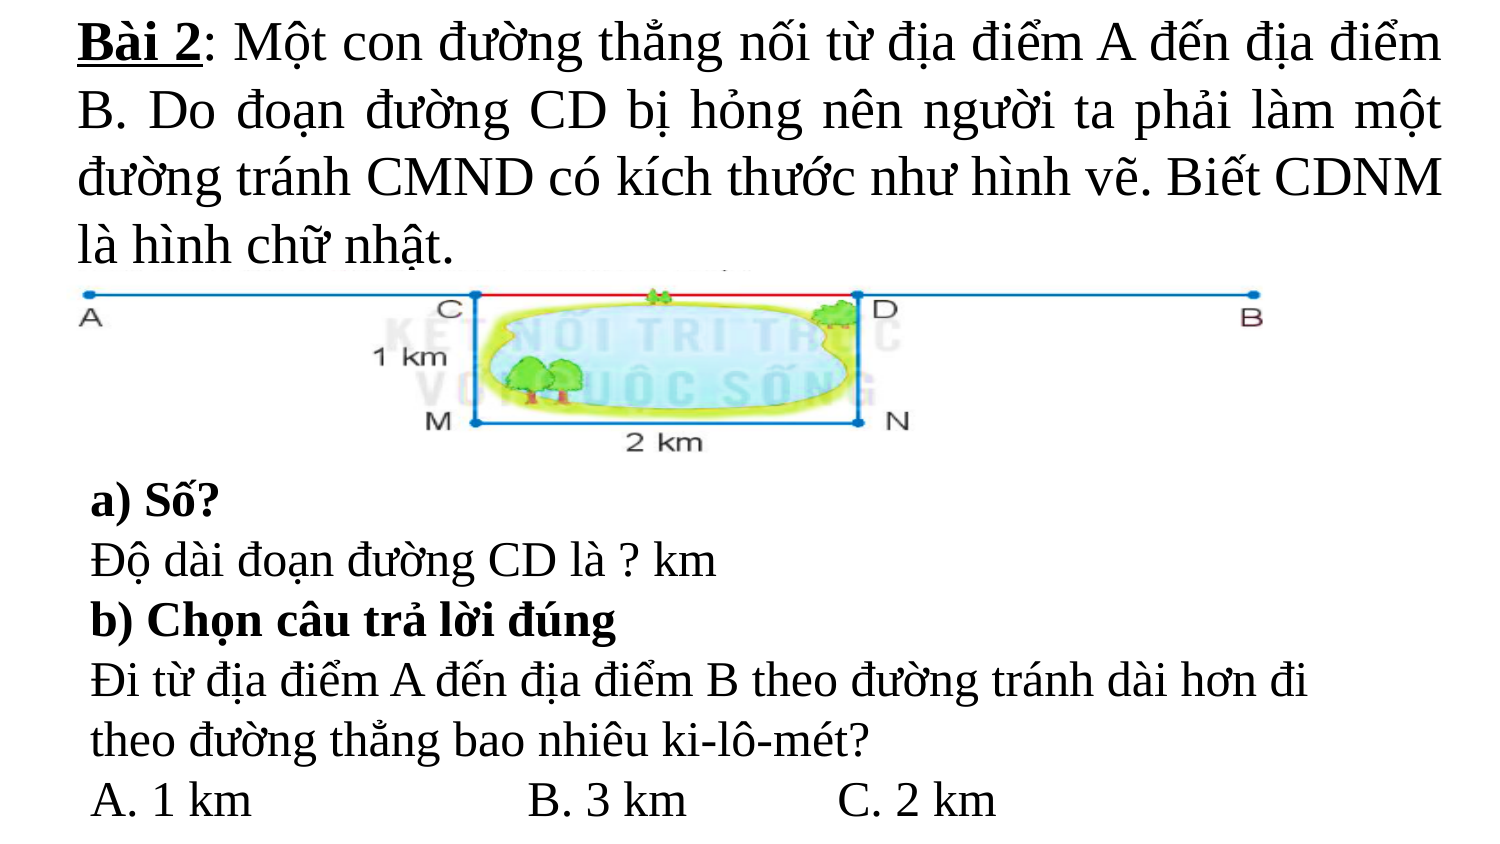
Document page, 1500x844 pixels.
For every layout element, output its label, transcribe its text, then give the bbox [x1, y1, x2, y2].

text_box Bài 2: Một con đường thẳng nối từ địa điểm A đến địa điểm B. Do đoạn đường CD bị hỏng nên người ta phải làm một đường tránh CMND có kích thước như hình vẽ. Biết CDNM là hình chữ nhật. [62, 0, 1460, 282]
picture [40, 270, 1331, 460]
text_box a) Số? Độ dài đoạn đường CD là ? km b) Chọn câu trả lời đúng Đi từ địa điểm A đến địa điểm B theo đường tránh dài hơn đi theo đường thẳng bao nhiêu ki-lô-mét? A. 1 km B. 3 km C. 2 km [75, 459, 1400, 835]
